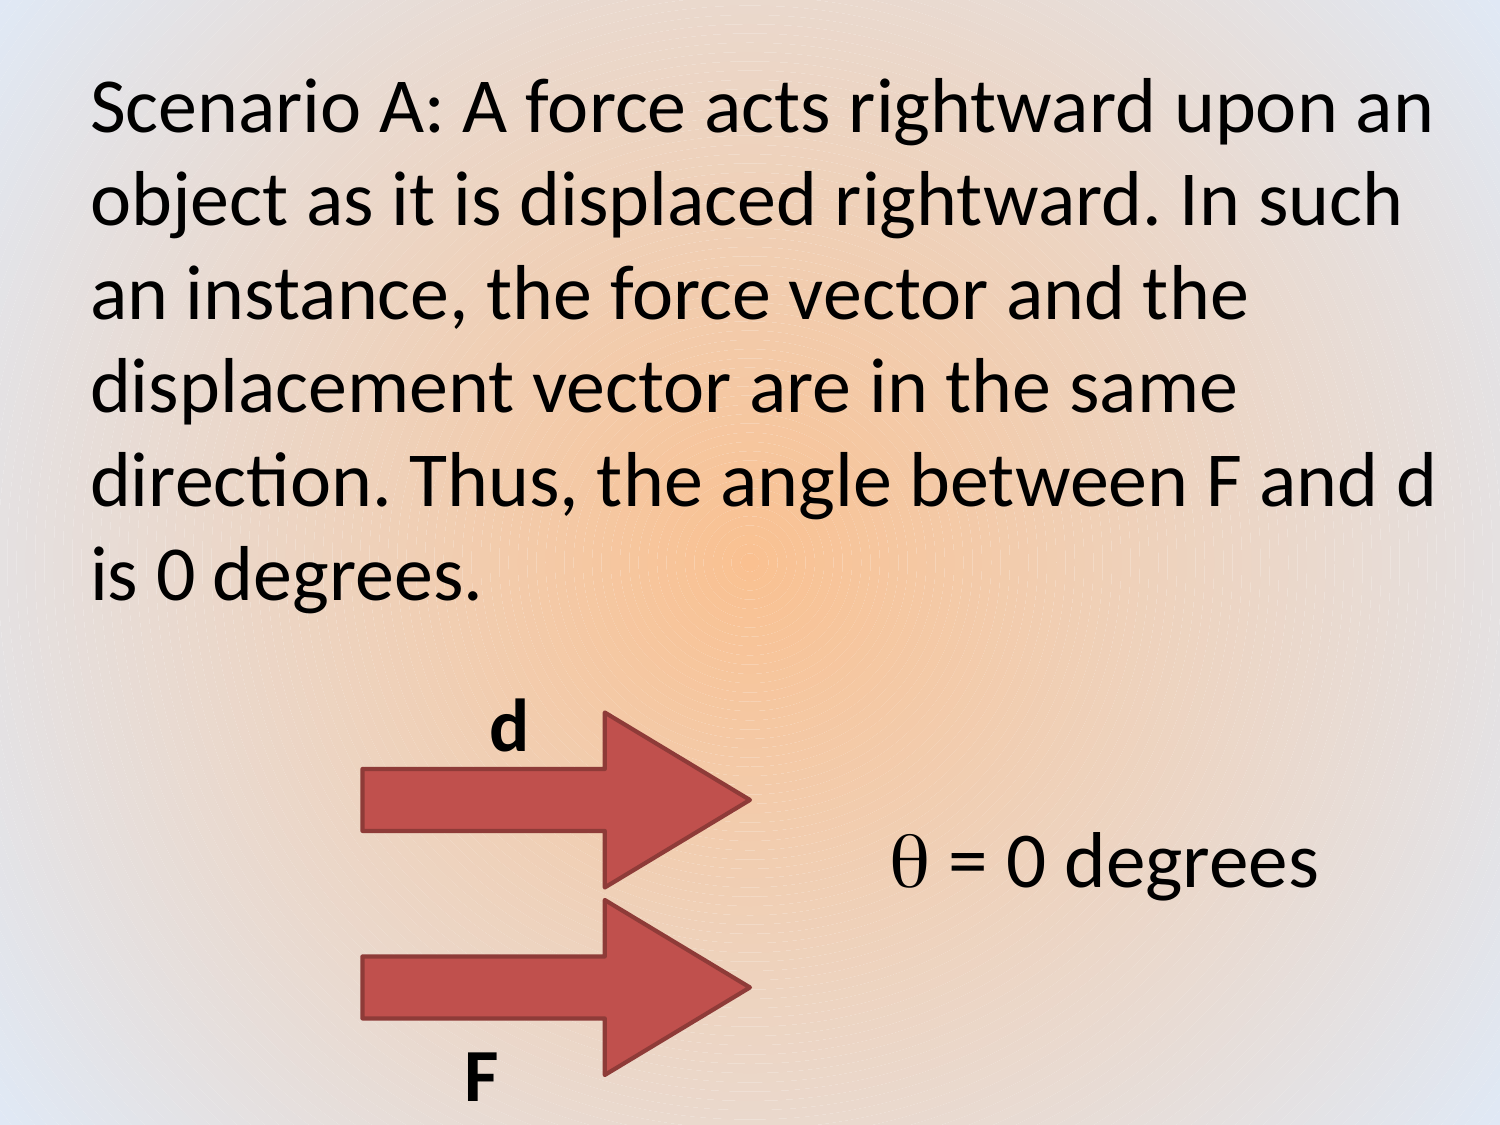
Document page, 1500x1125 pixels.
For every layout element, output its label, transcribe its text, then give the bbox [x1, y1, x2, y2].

title Scenario A: A force acts rightward upon an object as it is displaced rightward. In such an instance, the force vector and the displacement vector are in the same direction. Thus, the angle between F and d is 0 degrees. [75, 45, 1500, 625]
text_box F [449, 1018, 588, 1124]
text_box [360, 898, 753, 1077]
text_box [360, 715, 753, 890]
text_box d [474, 668, 613, 774]
text_box q = 0 degrees [874, 801, 1400, 912]
